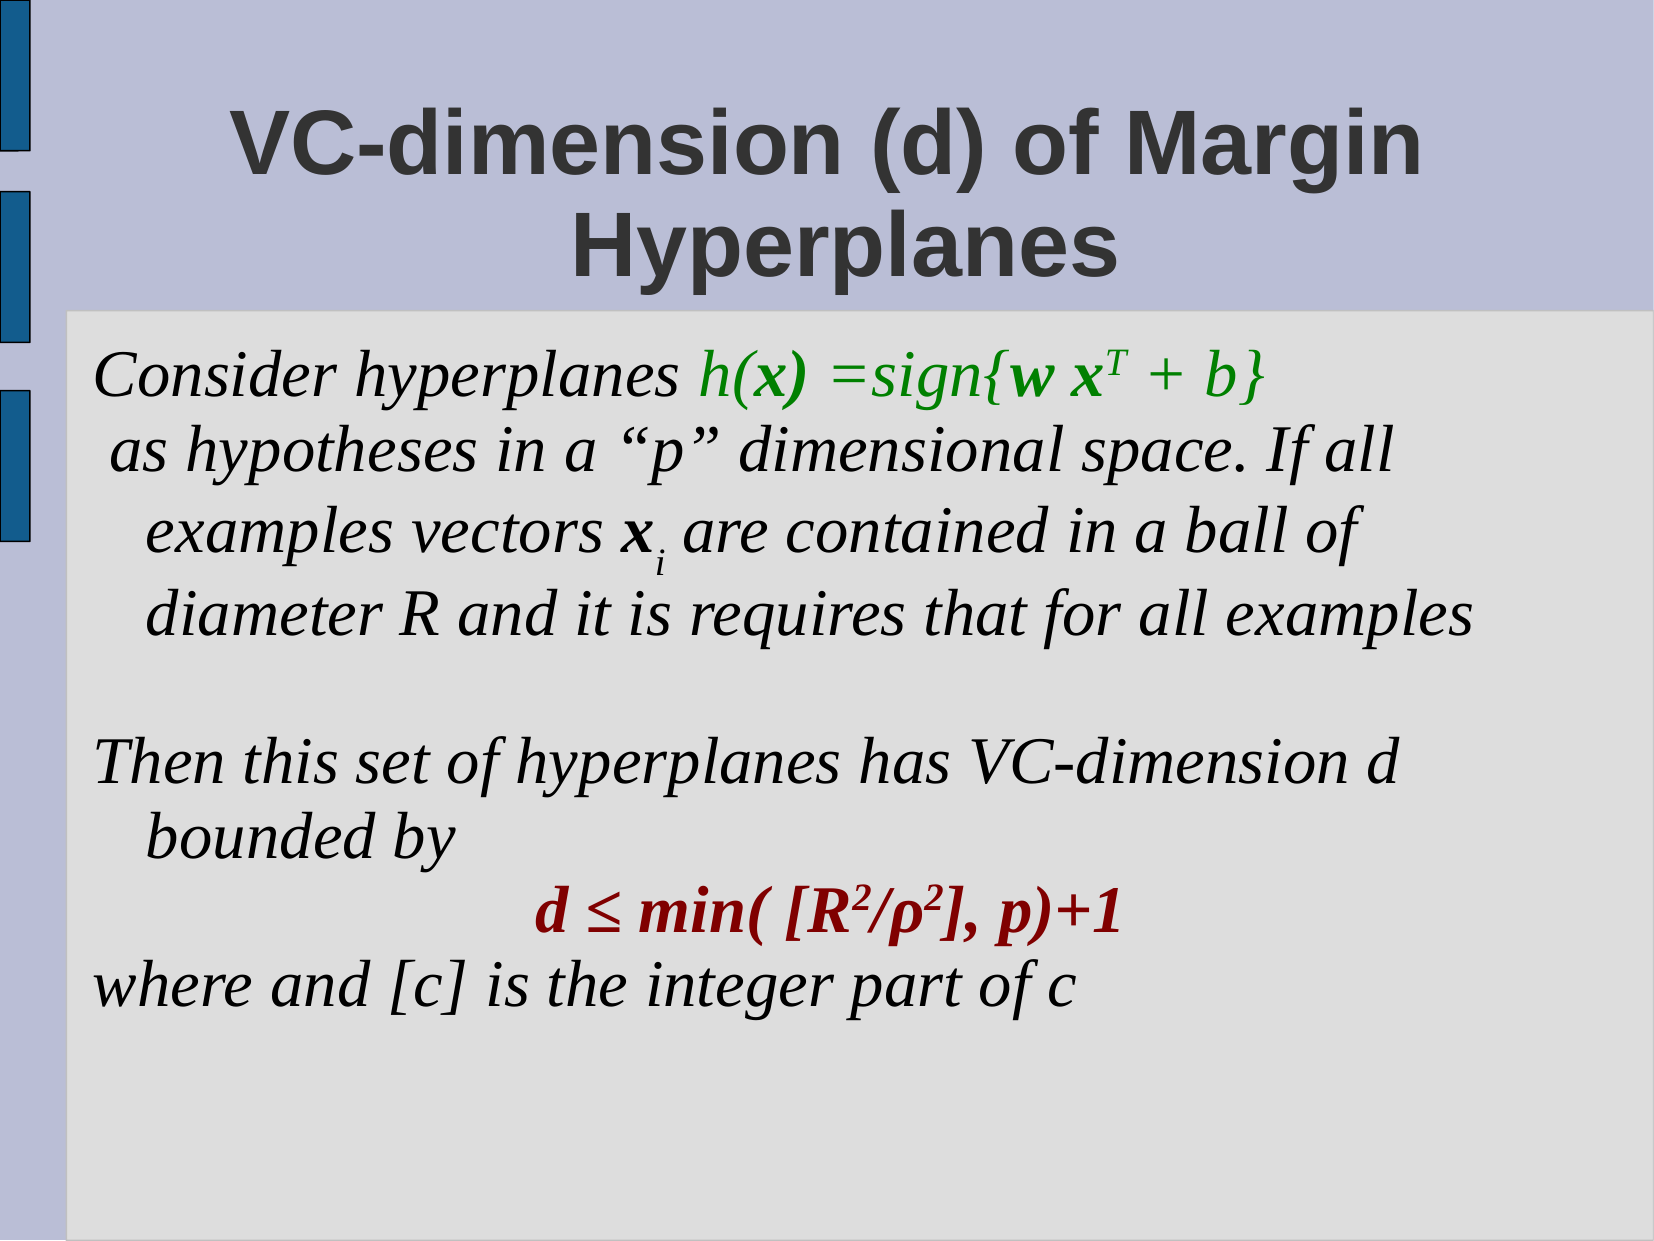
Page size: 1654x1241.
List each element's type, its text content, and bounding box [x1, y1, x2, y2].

title VC-dimension (d) of Margin Hyperplanes [121, 90, 1535, 299]
